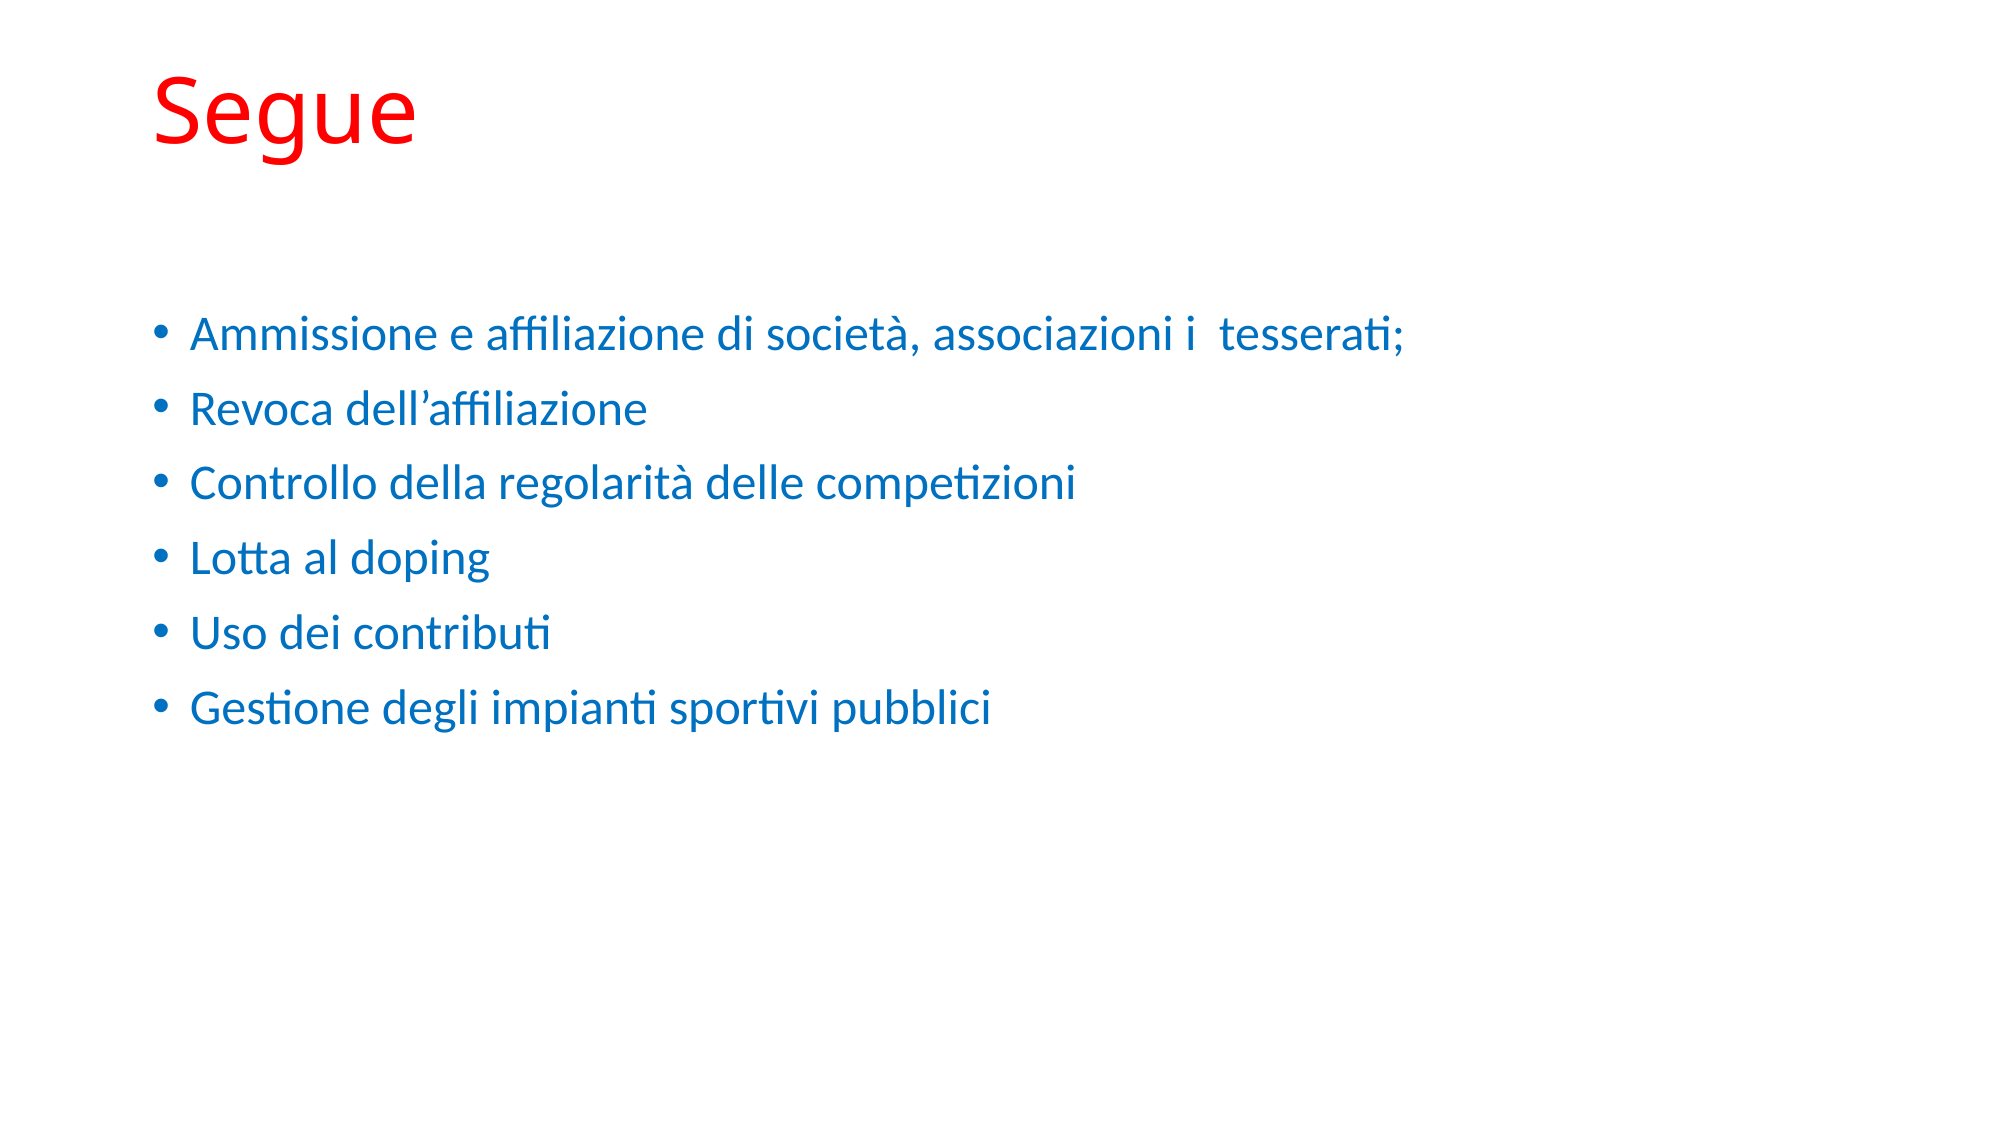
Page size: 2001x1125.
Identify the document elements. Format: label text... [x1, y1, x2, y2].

title Segue [137, 59, 1863, 278]
list Ammissione e affiliazione di società, associazioni i tesserati; Revoca dell’affiliazione Controllo della regolarità delle competizioni Lotta al doping Uso dei contributi Gestione degli impianti sportivi pubblici [137, 299, 1863, 1014]
